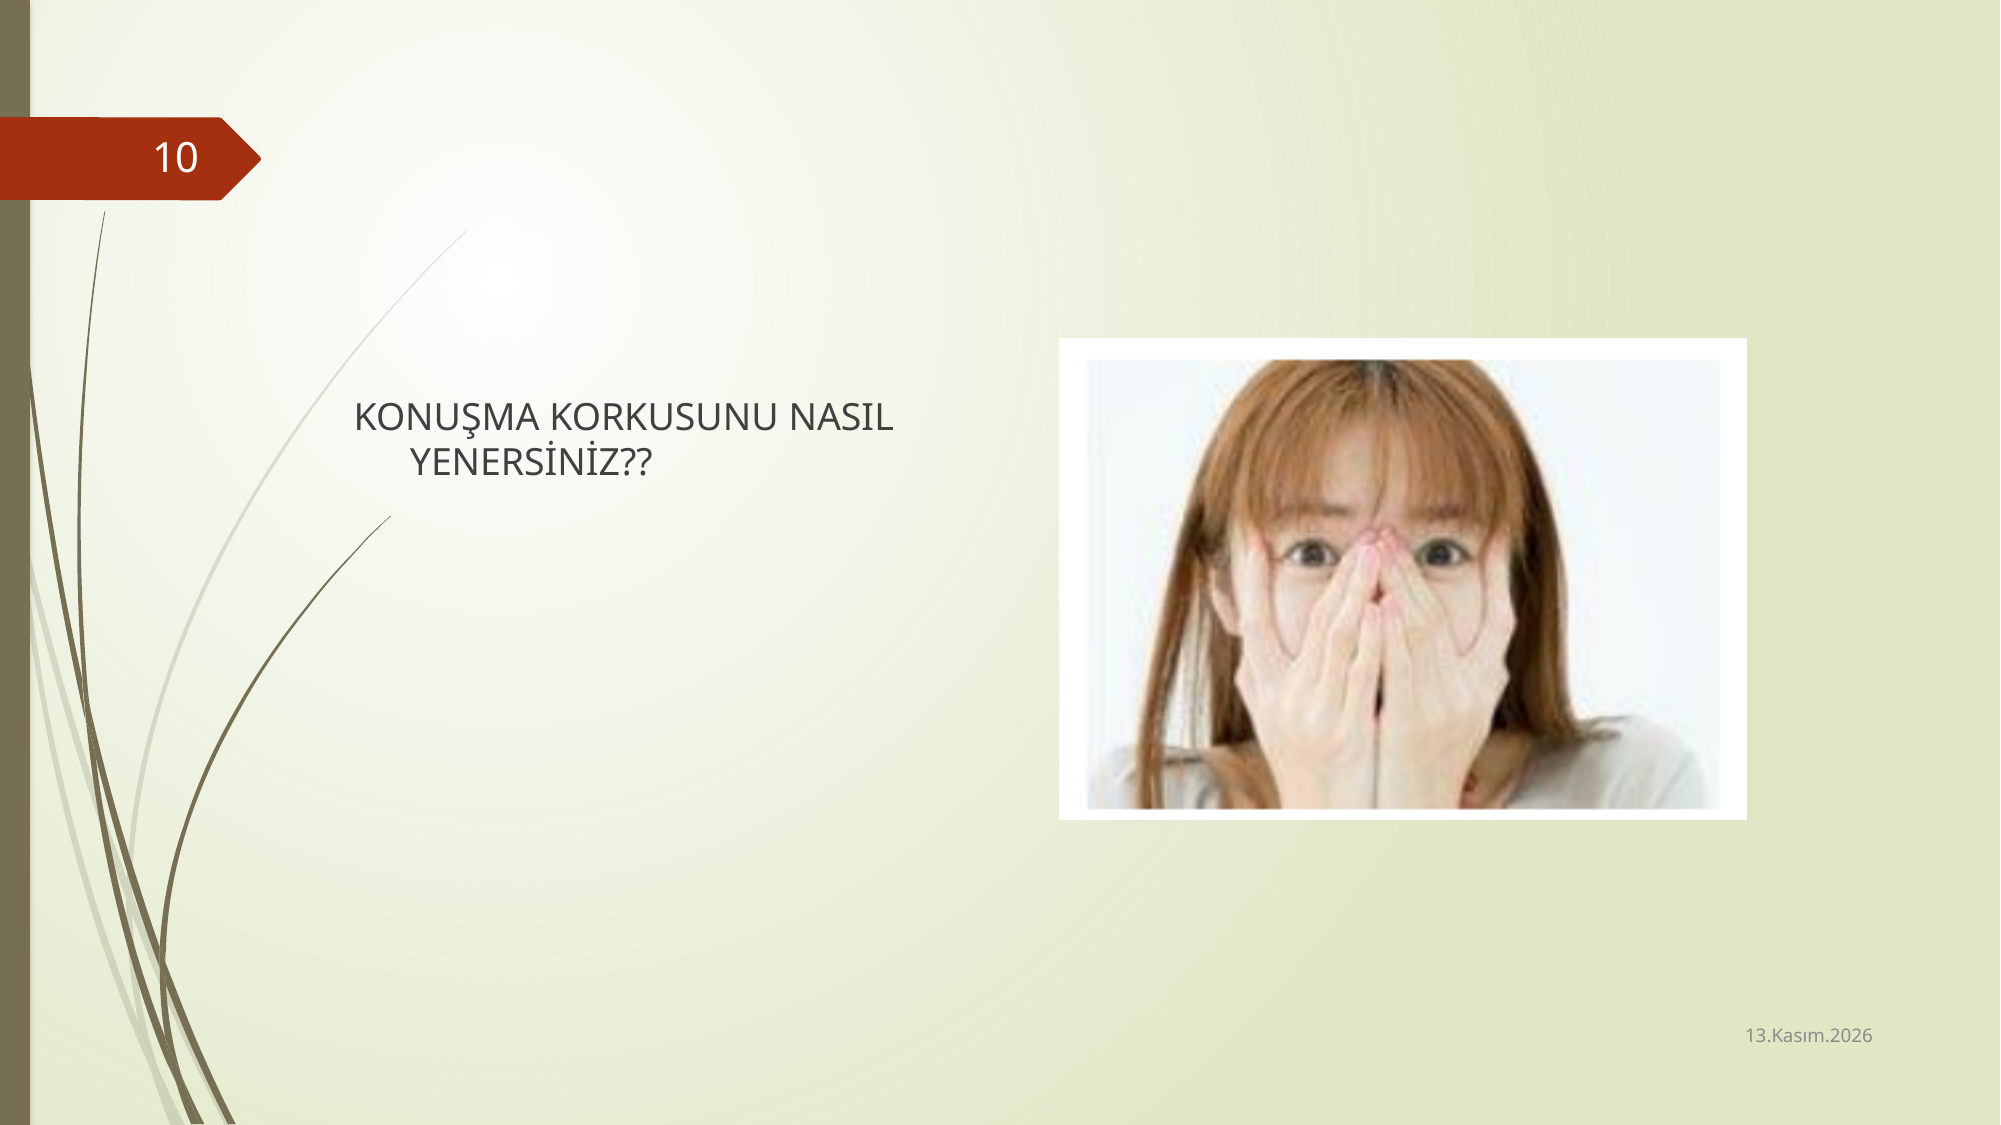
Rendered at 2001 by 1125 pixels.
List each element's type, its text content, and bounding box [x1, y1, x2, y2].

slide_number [1699, 1005, 1888, 1067]
slide_number 10 [87, 129, 216, 190]
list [1058, 337, 1747, 820]
list KONUŞMA KORKUSUNU NASIL YENERSİNİZ?? [338, 385, 988, 1010]
